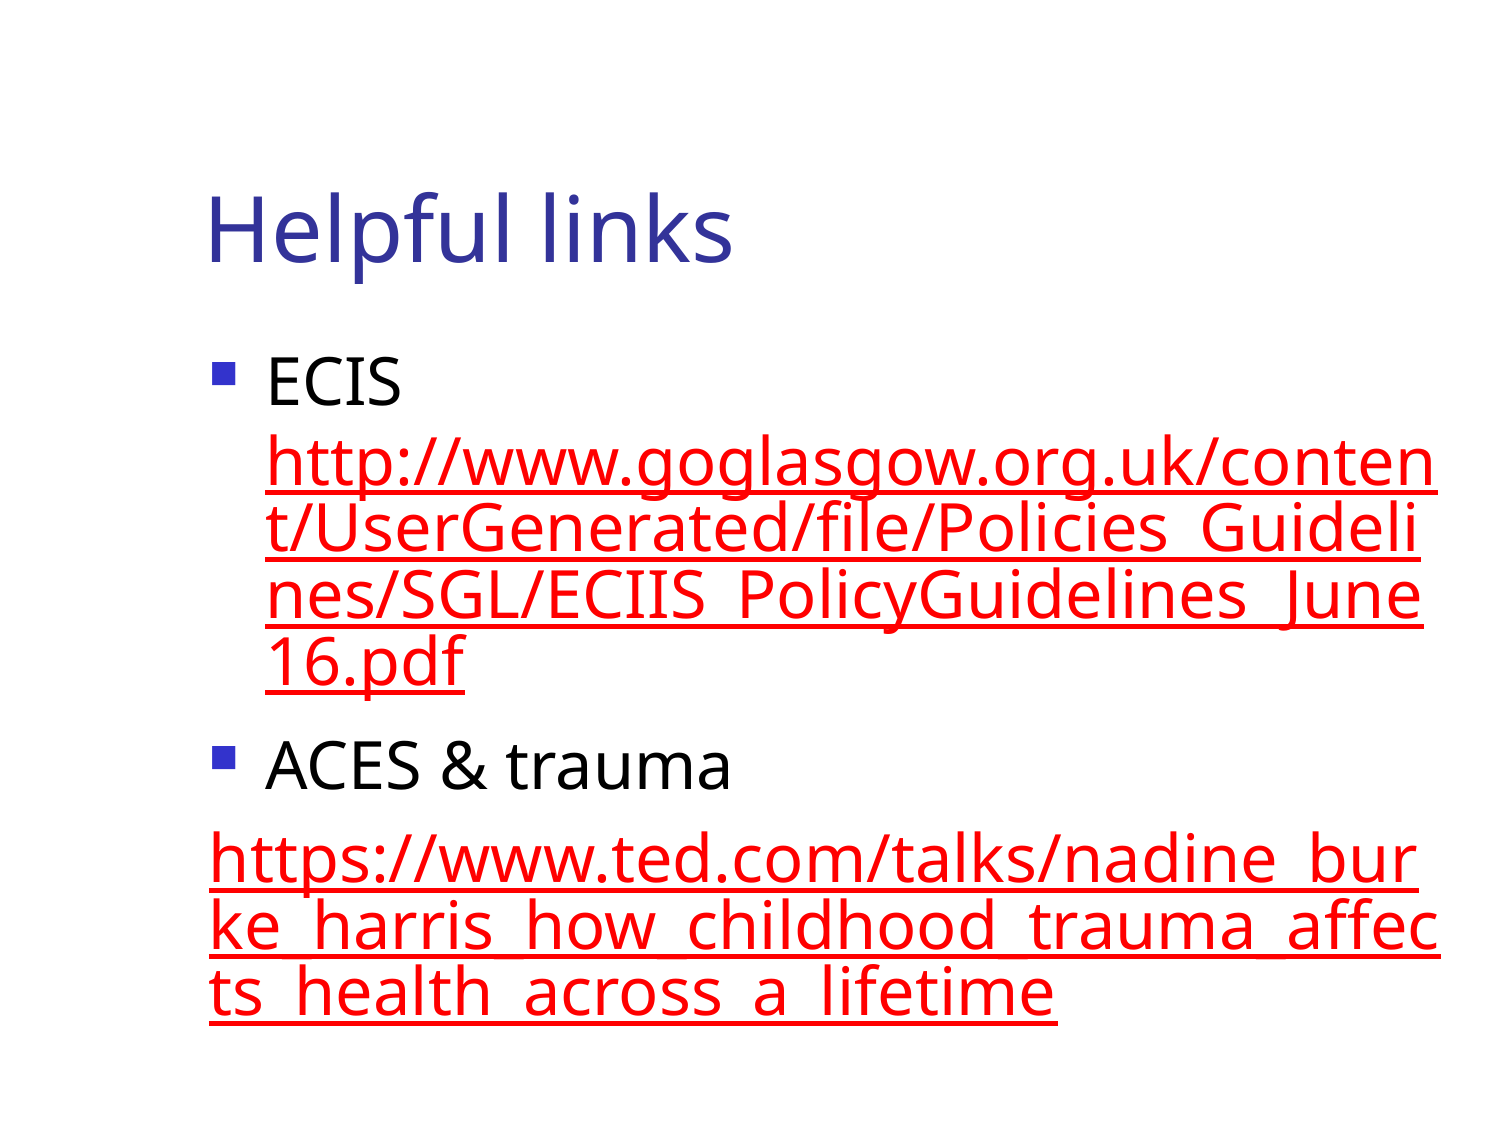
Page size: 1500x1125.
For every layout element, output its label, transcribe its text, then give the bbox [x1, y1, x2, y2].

list ECIS http://www.goglasgow.org.uk/content/UserGenerated/file/Policies_Guidelines/SGL/ECIIS_PolicyGuidelines_June16.pdf ACES & trauma https://www.ted.com/talks/nadine_burke_harris_how_childhood_trauma_affects_health_across_a_lifetime [193, 331, 1469, 1006]
title Helpful links [188, 101, 1468, 289]
